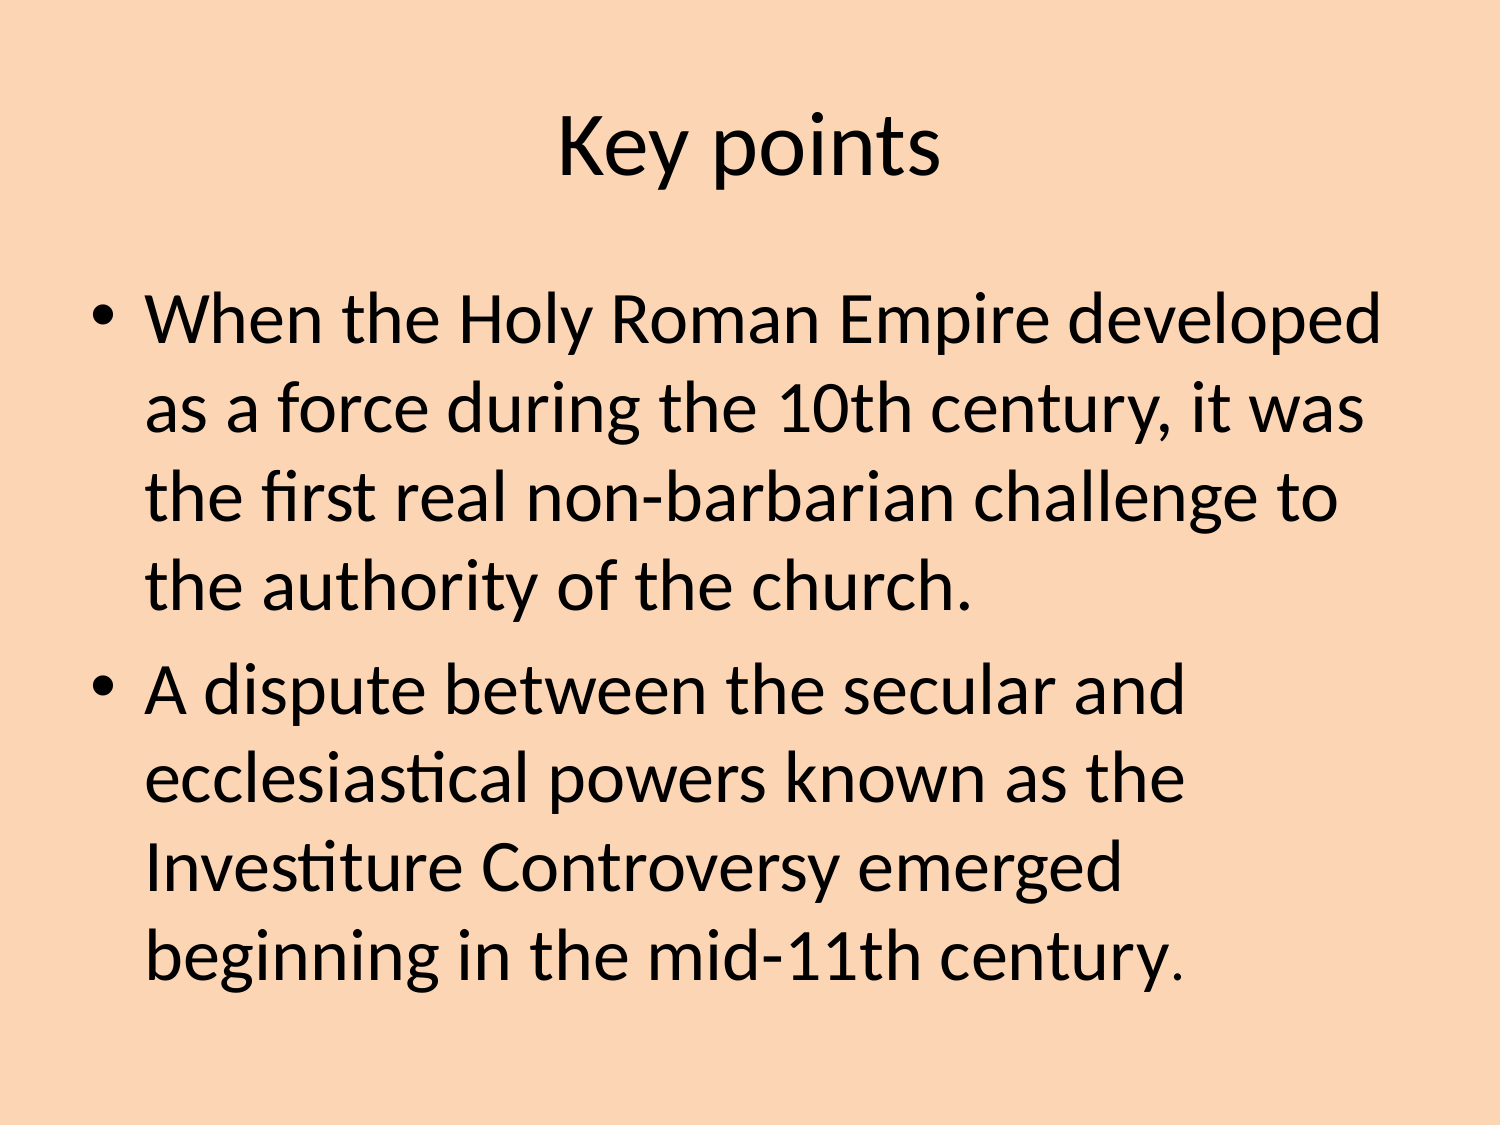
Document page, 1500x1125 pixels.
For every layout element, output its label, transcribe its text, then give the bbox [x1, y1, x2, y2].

title Key points [75, 45, 1425, 233]
list When the Holy Roman Empire developed as a force during the 10th century, it was the first real non-barbarian challenge to the authority of the church. A dispute between the secular and ecclesiastical powers known as the Investiture Controversy emerged beginning in the mid-11th century. [75, 262, 1425, 1005]
